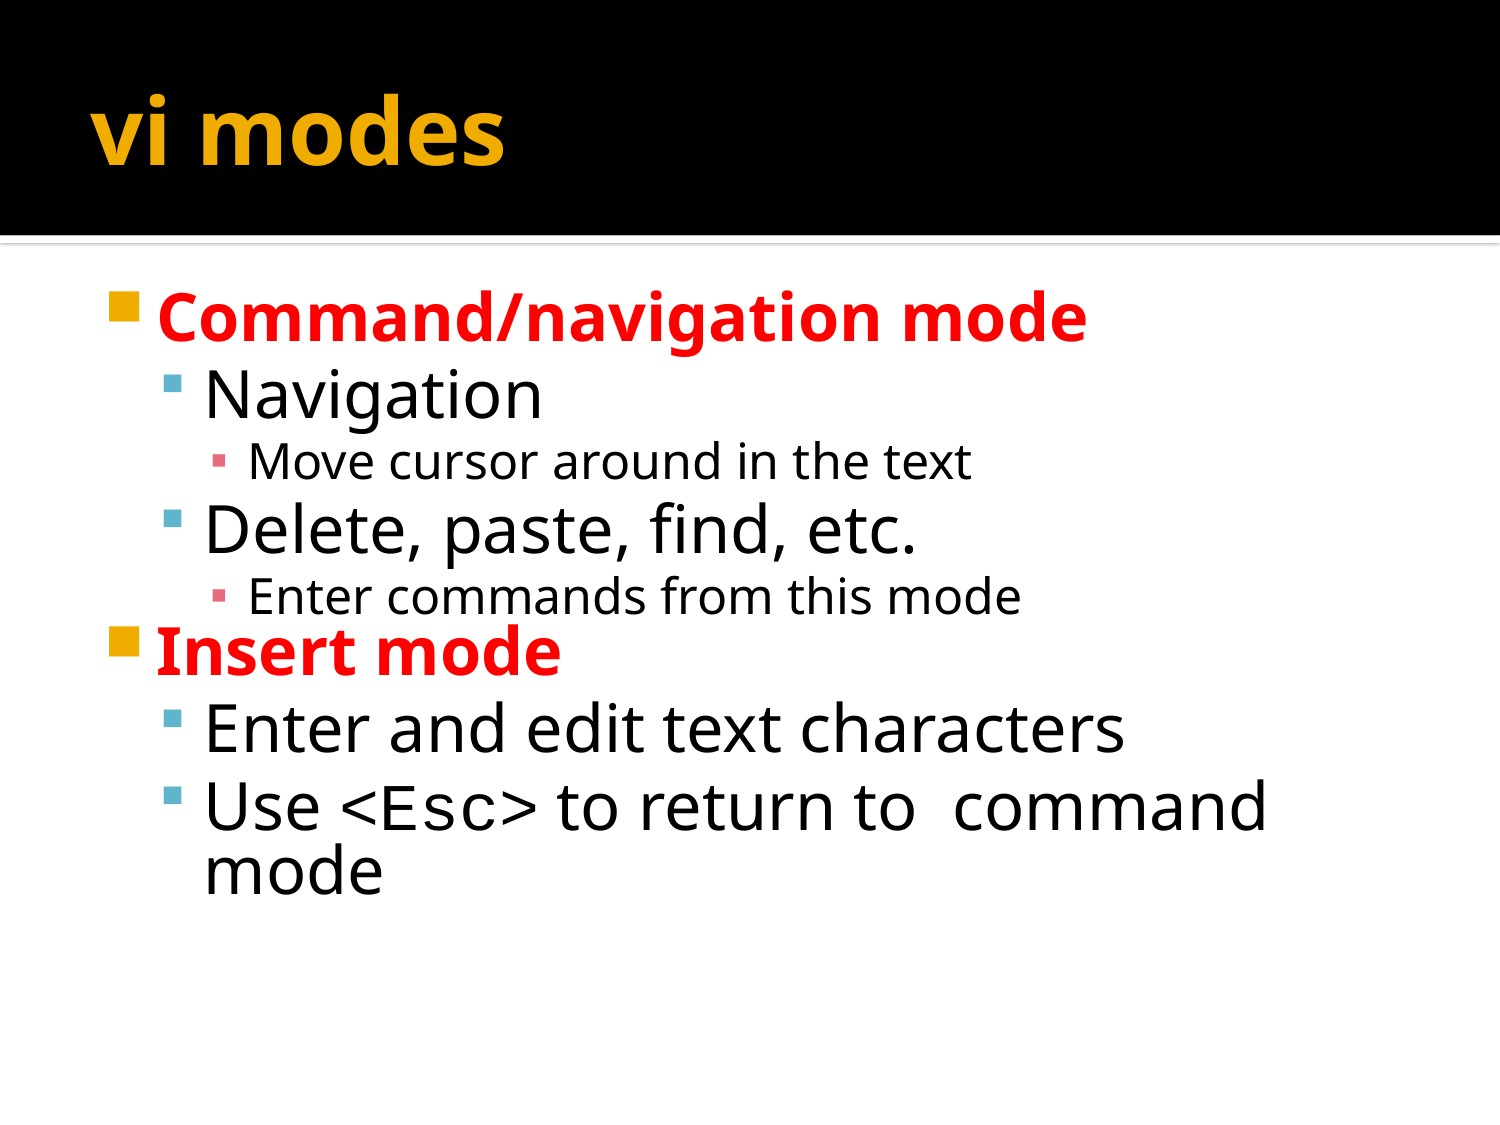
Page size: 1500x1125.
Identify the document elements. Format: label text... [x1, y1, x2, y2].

title vi modes [75, 25, 1425, 231]
list Command/navigation mode Navigation Move cursor around in the text Delete, paste, find, etc. Enter commands from this mode Insert mode Enter and edit text characters Use <Esc> to return to command mode [75, 275, 1425, 1075]
